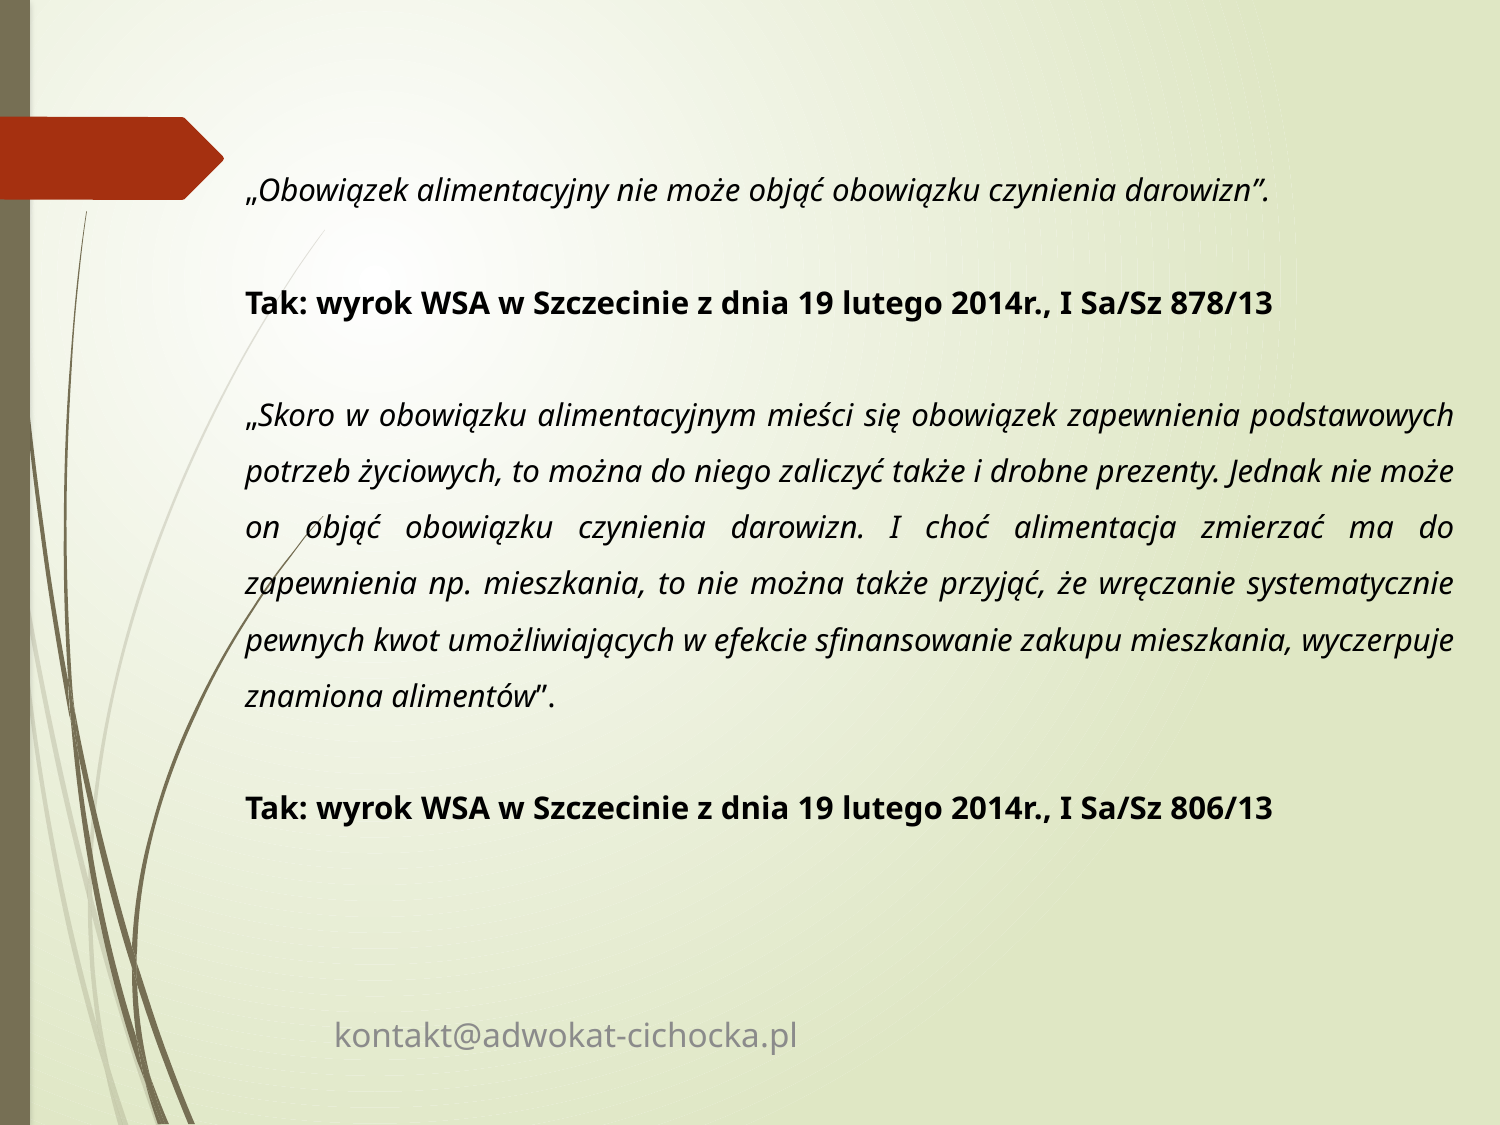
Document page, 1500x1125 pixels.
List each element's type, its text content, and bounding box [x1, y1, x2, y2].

text_box „Obowiązek alimentacyjny nie może objąć obowiązku czynienia darowizn”. Tak: wyrok WSA w Szczecinie z dnia 19 lutego 2014r., I Sa/Sz 878/13 „Skoro w obowiązku alimentacyjnym mieści się obowiązek zapewnienia podstawowych potrzeb życiowych, to można do niego zaliczyć także i drobne prezenty. Jednak nie może on objąć obowiązku czynienia darowizn. I choć alimentacja zmierzać ma do zapewnienia np. mieszkania, to nie można także przyjąć, że wręczanie systematycznie pewnych kwot umożliwiających w efekcie sfinansowanie zakupu mieszkania, wyczerpuje znamiona alimentów”. Tak: wyrok WSA w Szczecinie z dnia 19 lutego 2014r., I Sa/Sz 806/13 [230, 144, 1471, 834]
footer kontakt@adwokat-cichocka.pl [318, 1006, 1257, 1067]
